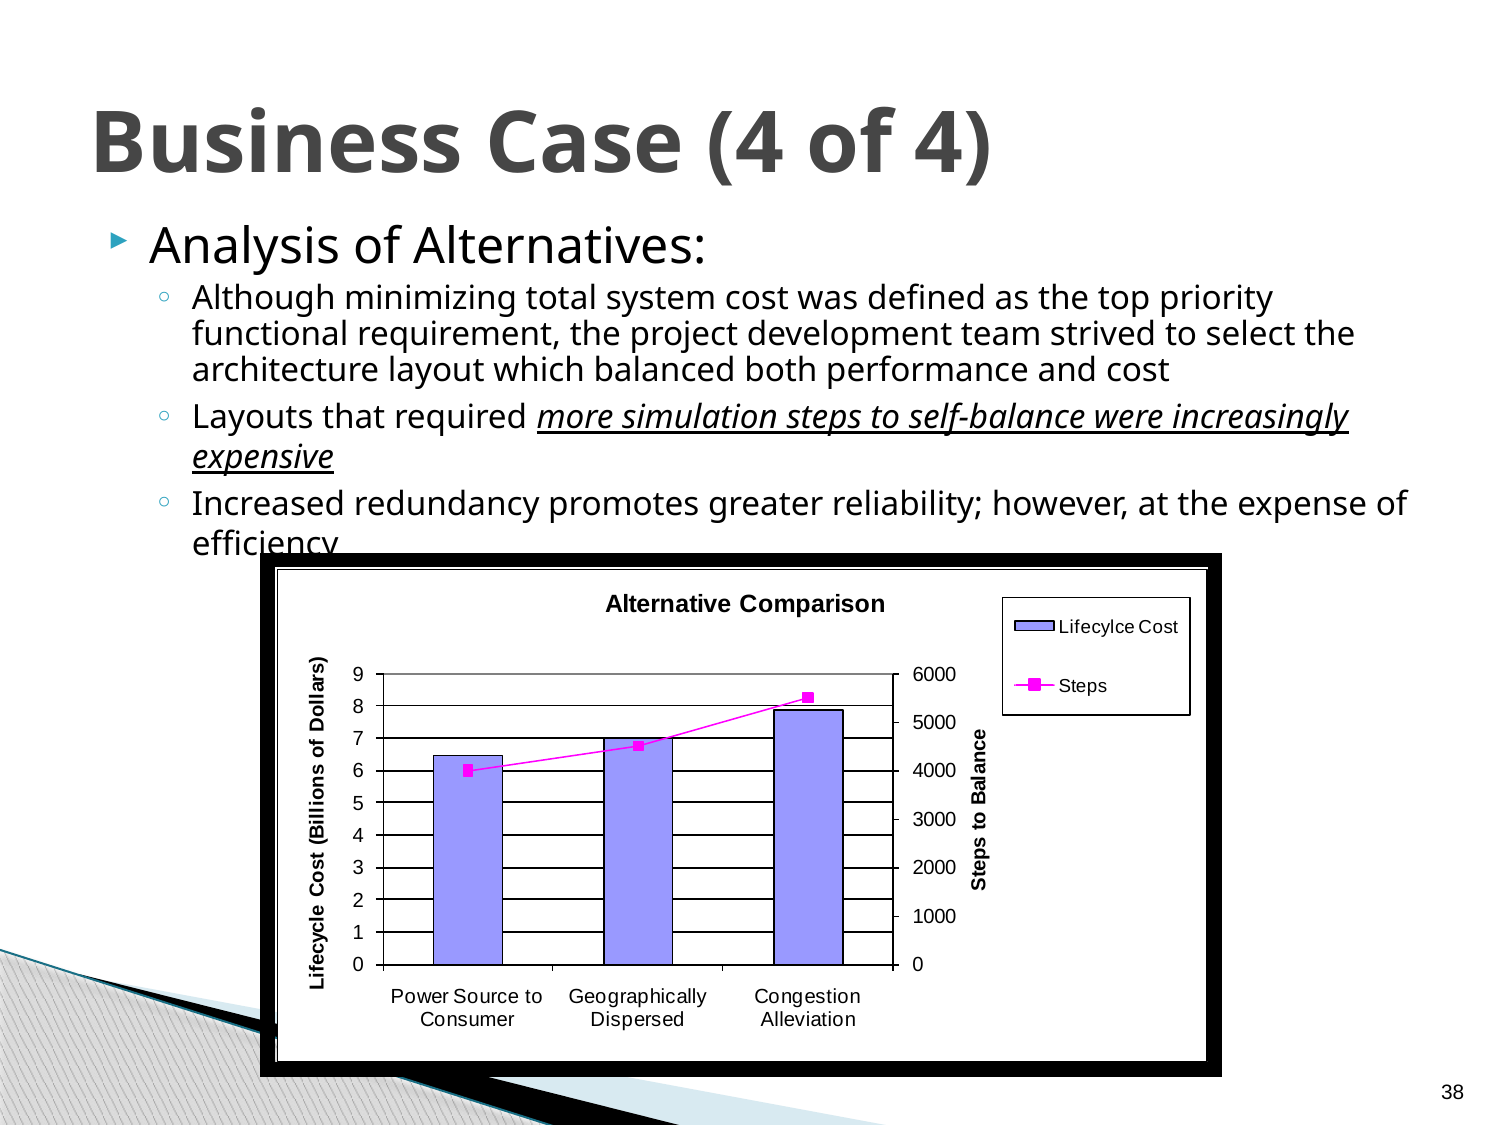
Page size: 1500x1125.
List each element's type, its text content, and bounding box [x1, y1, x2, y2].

slide_number 38 [1418, 1051, 1479, 1112]
title Business Case (4 of 4) [75, 45, 1425, 233]
picture [274, 566, 1209, 1063]
list Analysis of Alternatives: Although minimizing total system cost was defined as the top priority functional requirement, the project development team strived to select the architecture layout which balanced both performance and cost Layouts that required more simulation steps to self-balance were increasingly expensive Increased redundancy promotes greater reliability; however, at the expense of efficiency [74, 212, 1426, 638]
